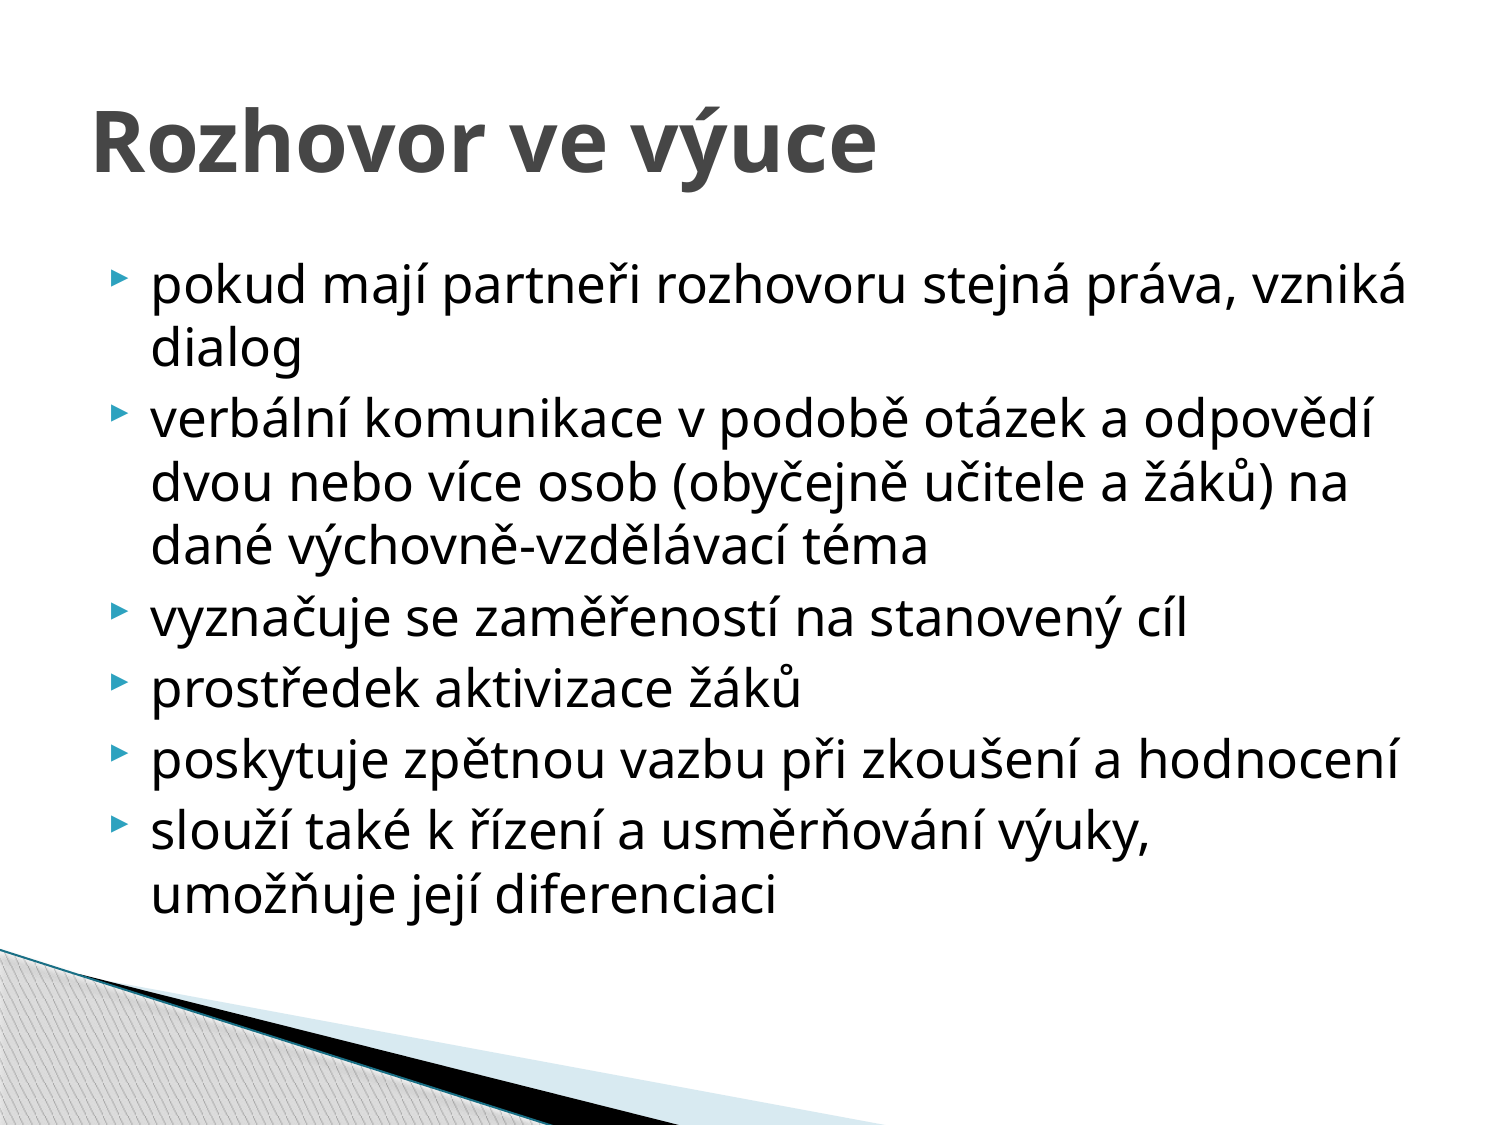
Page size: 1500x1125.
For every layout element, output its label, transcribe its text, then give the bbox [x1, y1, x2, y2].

title Rozhovor ve výuce [75, 45, 1425, 233]
list pokud mají partneři rozhovoru stejná práva, vzniká dialog verbální komunikace v podobě otázek a odpovědí dvou nebo více osob (obyčejně učitele a žáků) na dané výchovně-vzdělávací téma vyznačuje se zaměřeností na stanovený cíl prostředek aktivizace žáků poskytuje zpětnou vazbu při zkoušení a hodnocení slouží také k řízení a usměrňování výuky, umožňuje její diferenciaci [75, 243, 1425, 986]
